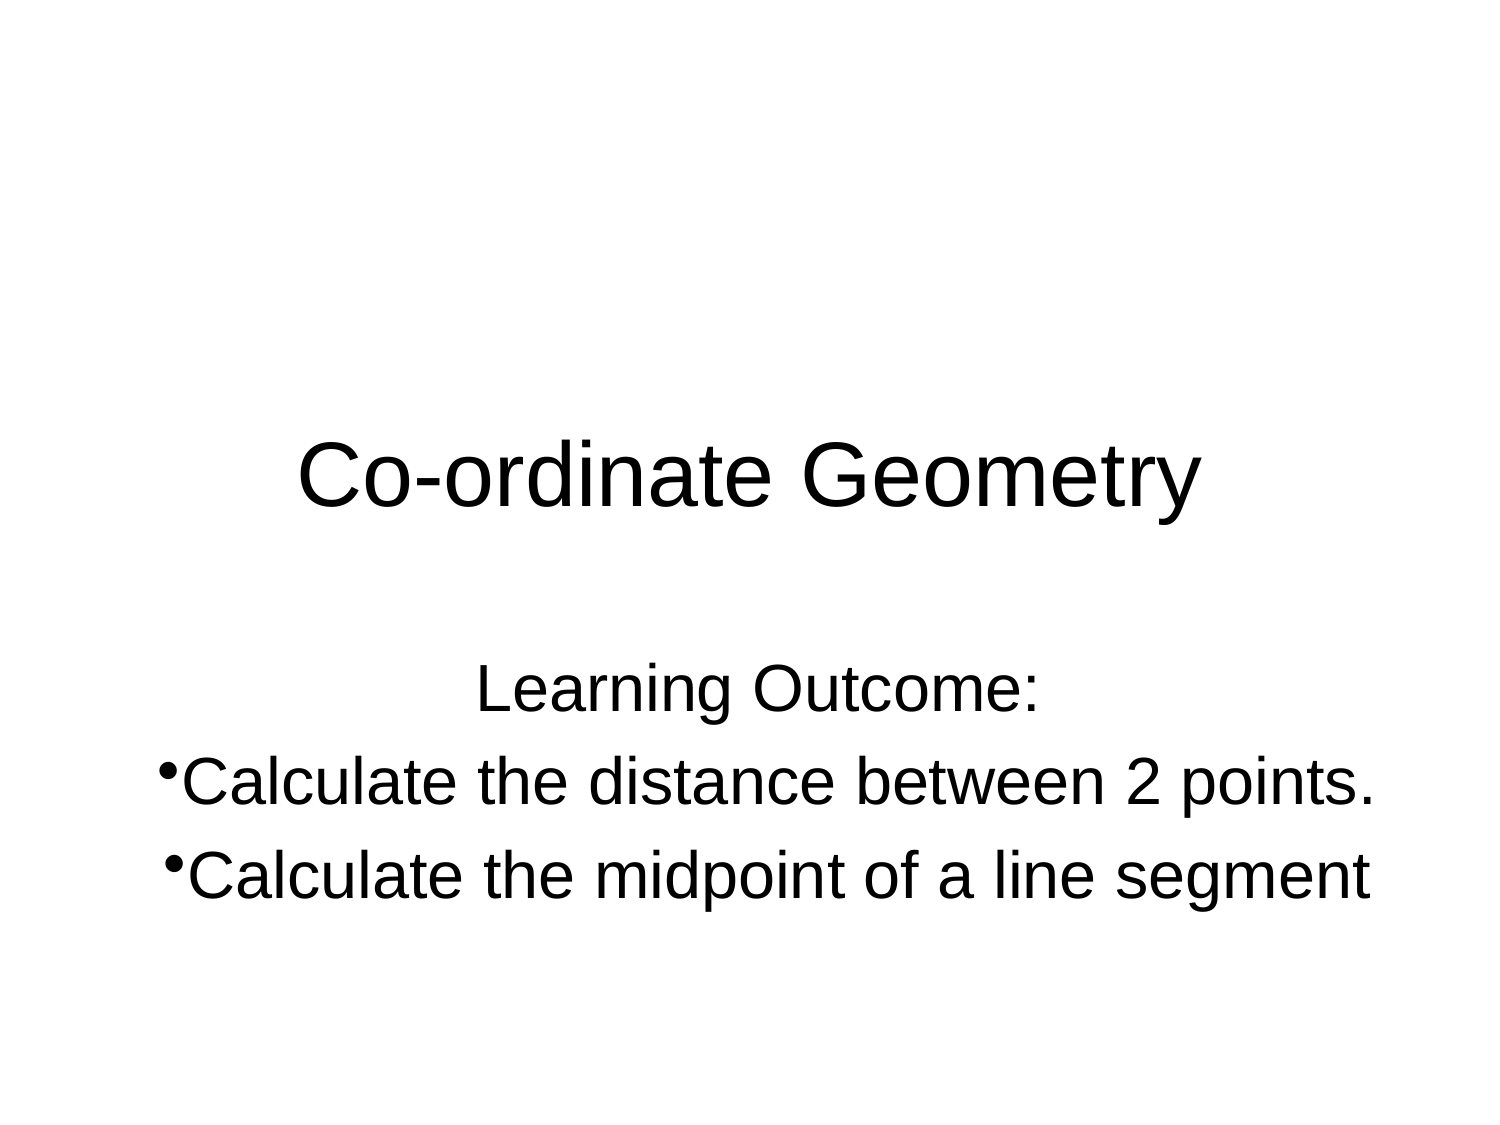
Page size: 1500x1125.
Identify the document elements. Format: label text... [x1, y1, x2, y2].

subtitle Learning Outcome: Calculate the distance between 2 points. Calculate the midpoint of a line segment [135, 637, 1400, 1071]
title Co-ordinate Geometry [112, 349, 1388, 591]
